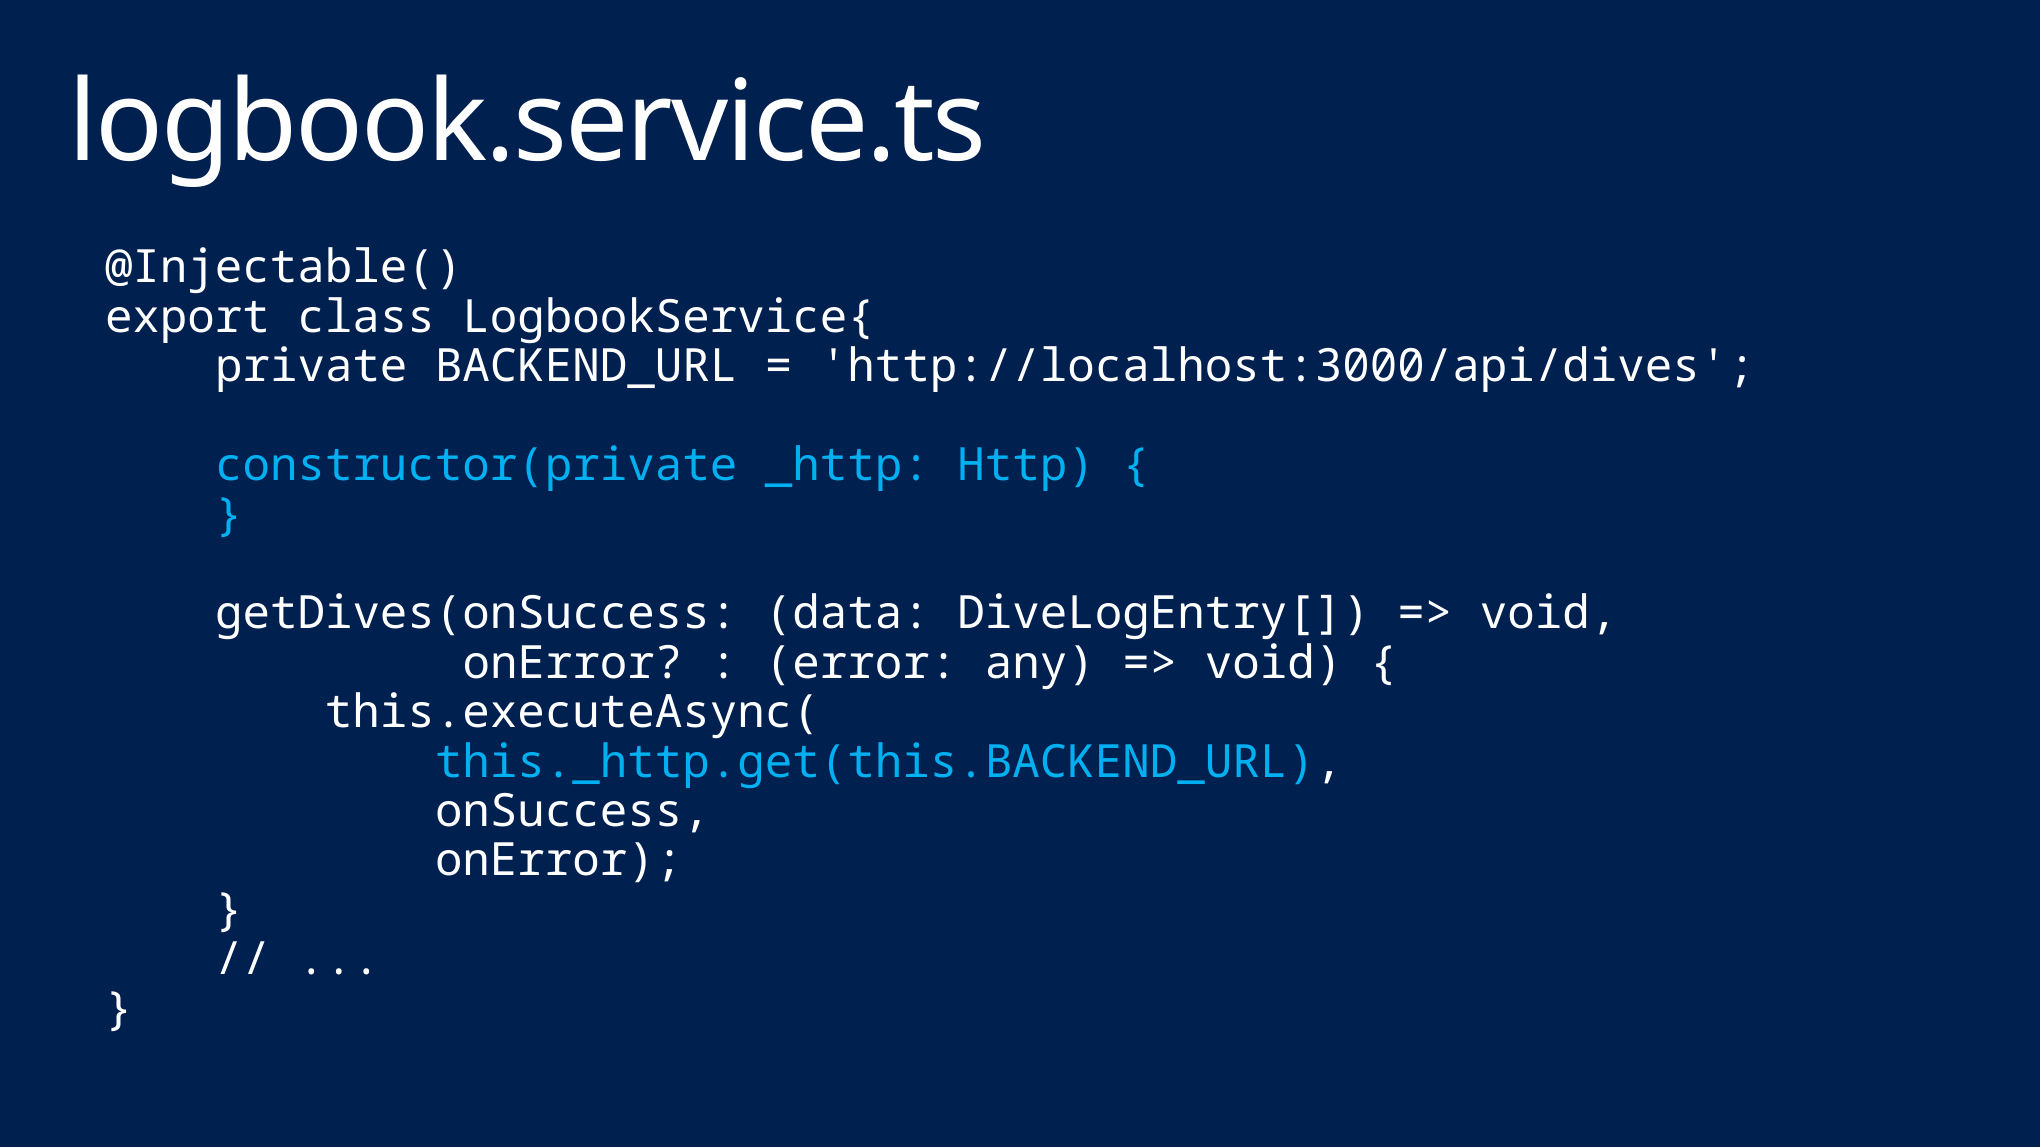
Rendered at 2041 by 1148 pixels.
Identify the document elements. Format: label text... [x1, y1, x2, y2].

text_box @Injectable() export class LogbookService{ private BACKEND_URL = 'http://localhost:3000/api/dives'; constructor(private _http: Http) { } getDives(onSuccess: (data: DiveLogEntry[]) => void, onError? : (error: any) => void) { this.executeAsync( this._http.get(this.BACKEND_URL), onSuccess, onError); } // ... } [75, 219, 1954, 1059]
title logbook.service.ts [45, 48, 1996, 199]
